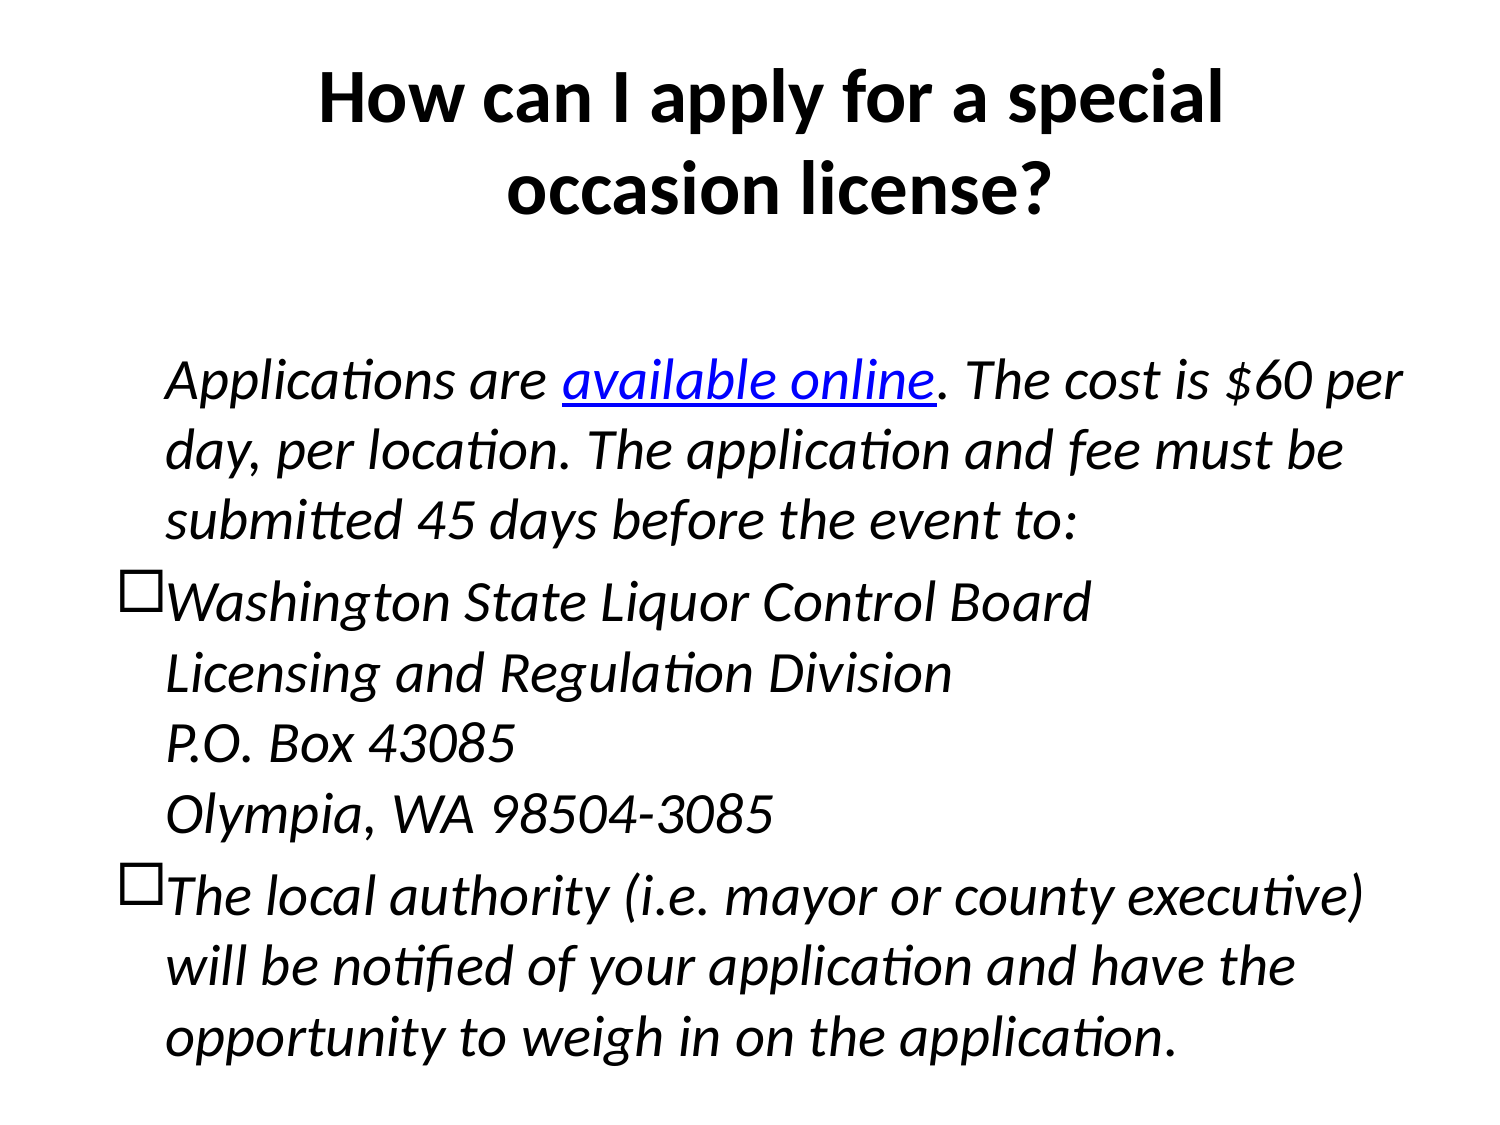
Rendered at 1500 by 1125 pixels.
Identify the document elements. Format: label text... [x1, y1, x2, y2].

list Applications are available online. The cost is $60 per day, per location. The application and fee must be submitted 45 days before the event to: Washington State Liquor Control Board Licensing and Regulation Division P.O. Box 43085 Olympia, WA 98504-3085 The local authority (i.e. mayor or county executive) will be notified of your application and have the opportunity to weigh in on the application. [100, 262, 1438, 1088]
title How can I apply for a special occasion license? [112, 37, 1450, 238]
